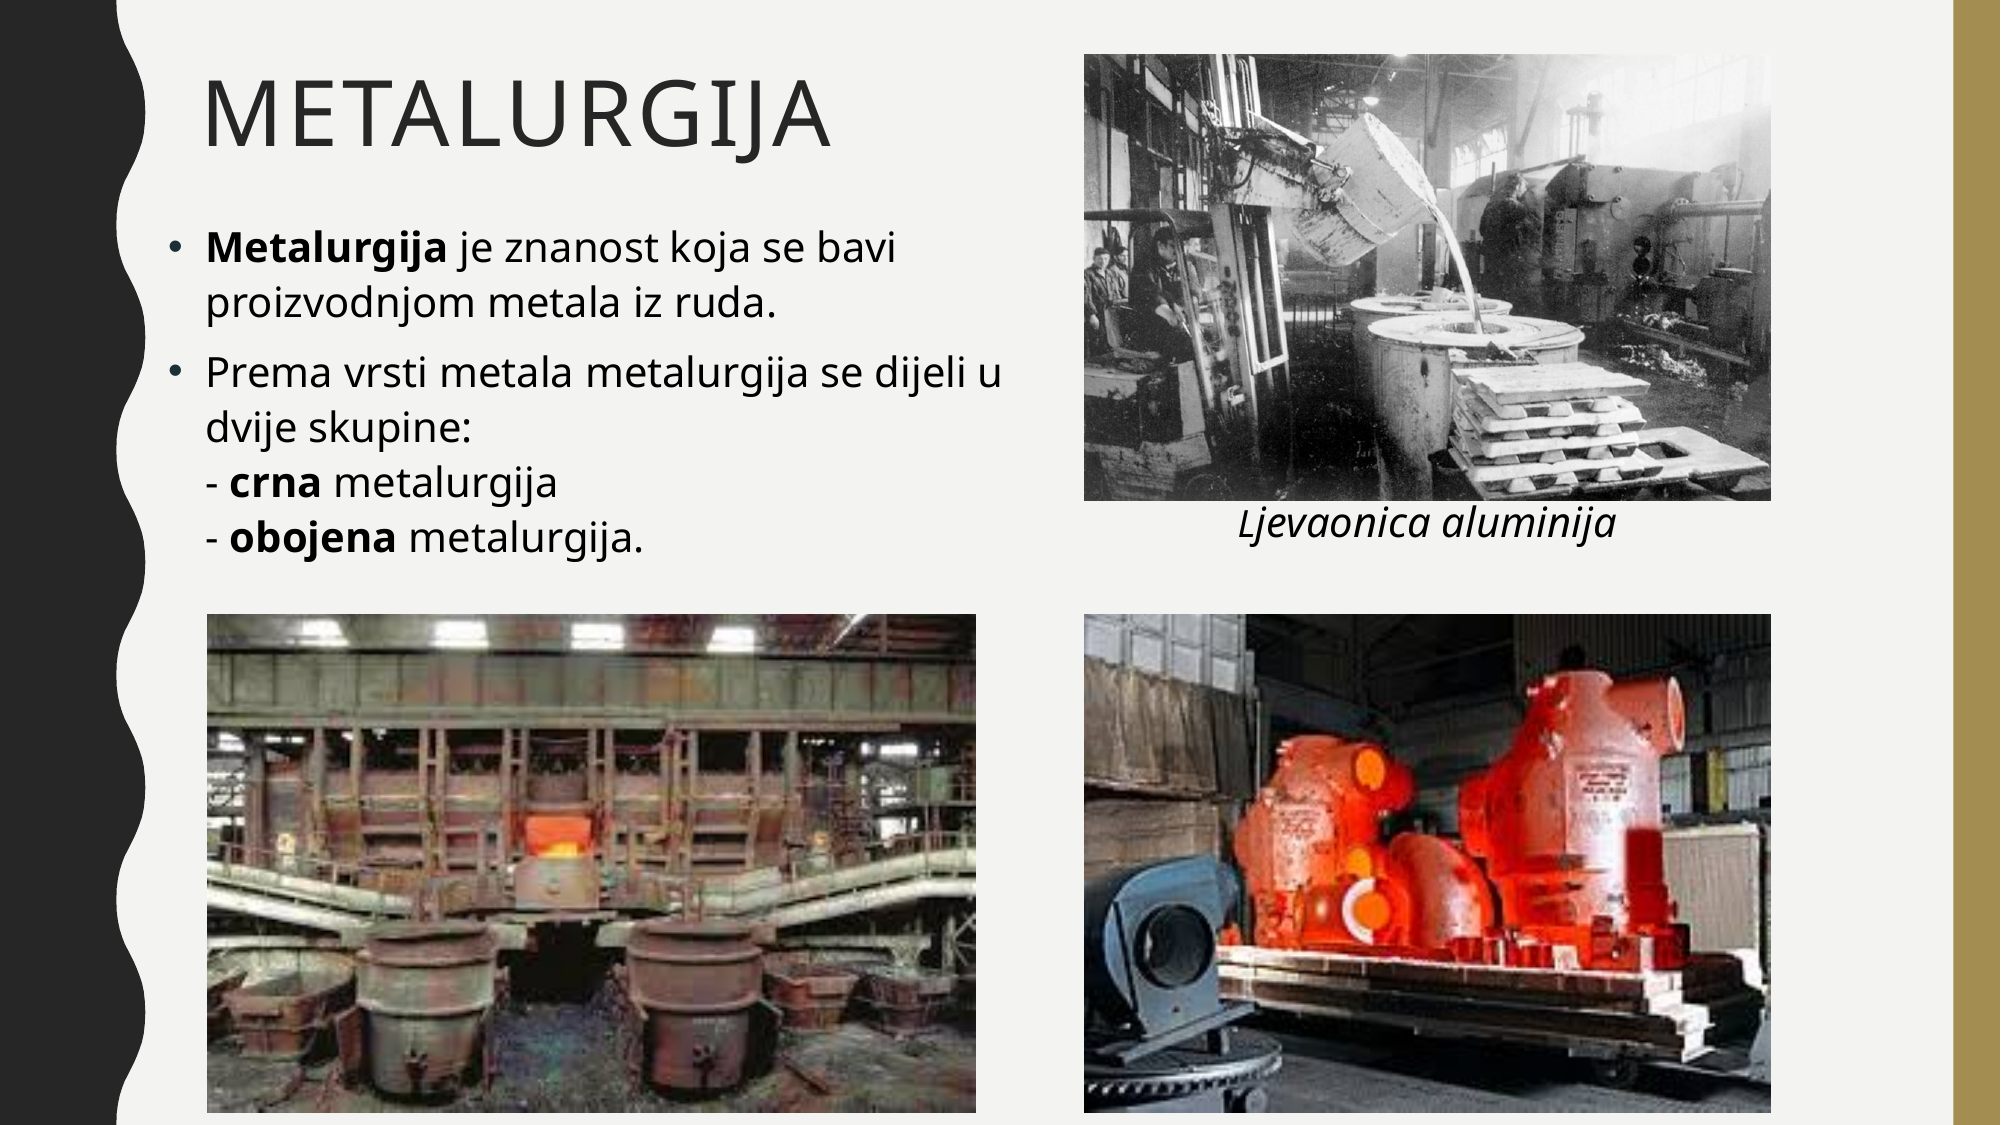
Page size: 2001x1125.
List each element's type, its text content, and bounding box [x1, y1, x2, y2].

text_box Ljevaonica aluminija [1084, 501, 1771, 554]
title Metalurgija [185, 60, 1084, 277]
picture [1084, 614, 1771, 1113]
picture [207, 614, 976, 1113]
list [1084, 54, 1771, 501]
list Metalurgija je znanost koja se bavi proizvodnjom metala iz ruda. Prema vrsti metala metalurgija se dijeli u dvije skupine: - crna metalurgija - obojena metalurgija. [153, 208, 1047, 845]
